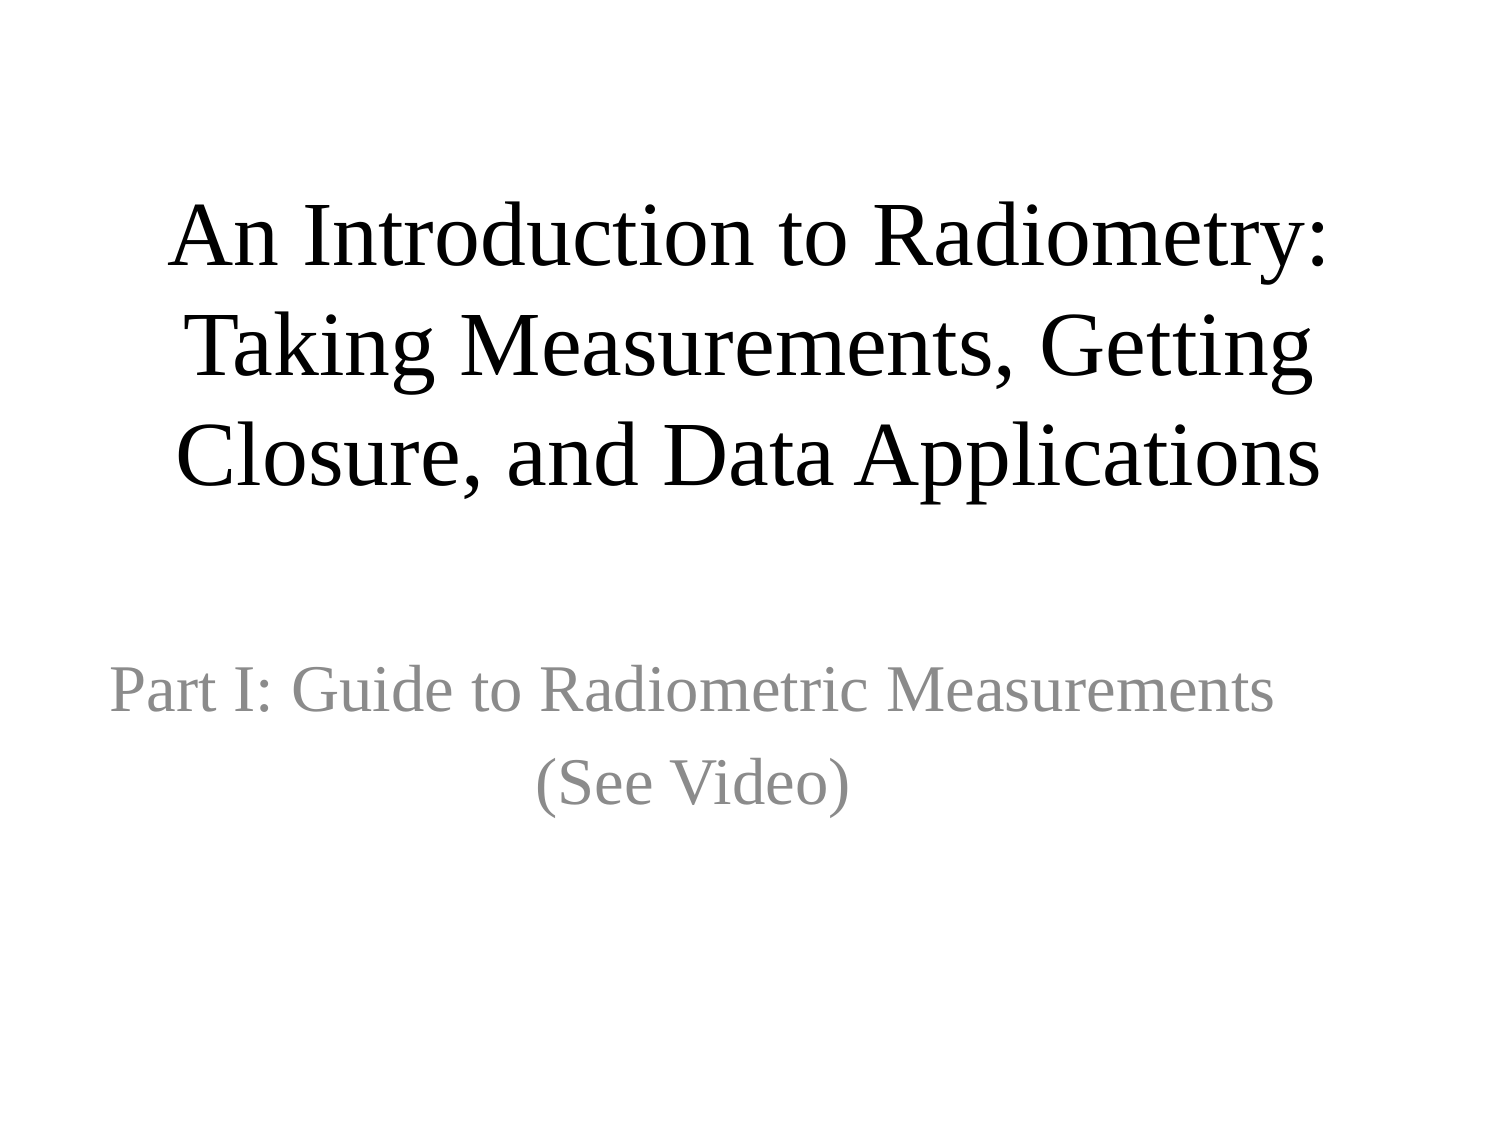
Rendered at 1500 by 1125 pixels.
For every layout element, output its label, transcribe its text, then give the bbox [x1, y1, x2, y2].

title An Introduction to Radiometry: Taking Measurements, Getting Closure, and Data Applications [112, 162, 1388, 516]
subtitle Part I: Guide to Radiometric Measurements (See Video) [62, 637, 1325, 925]
